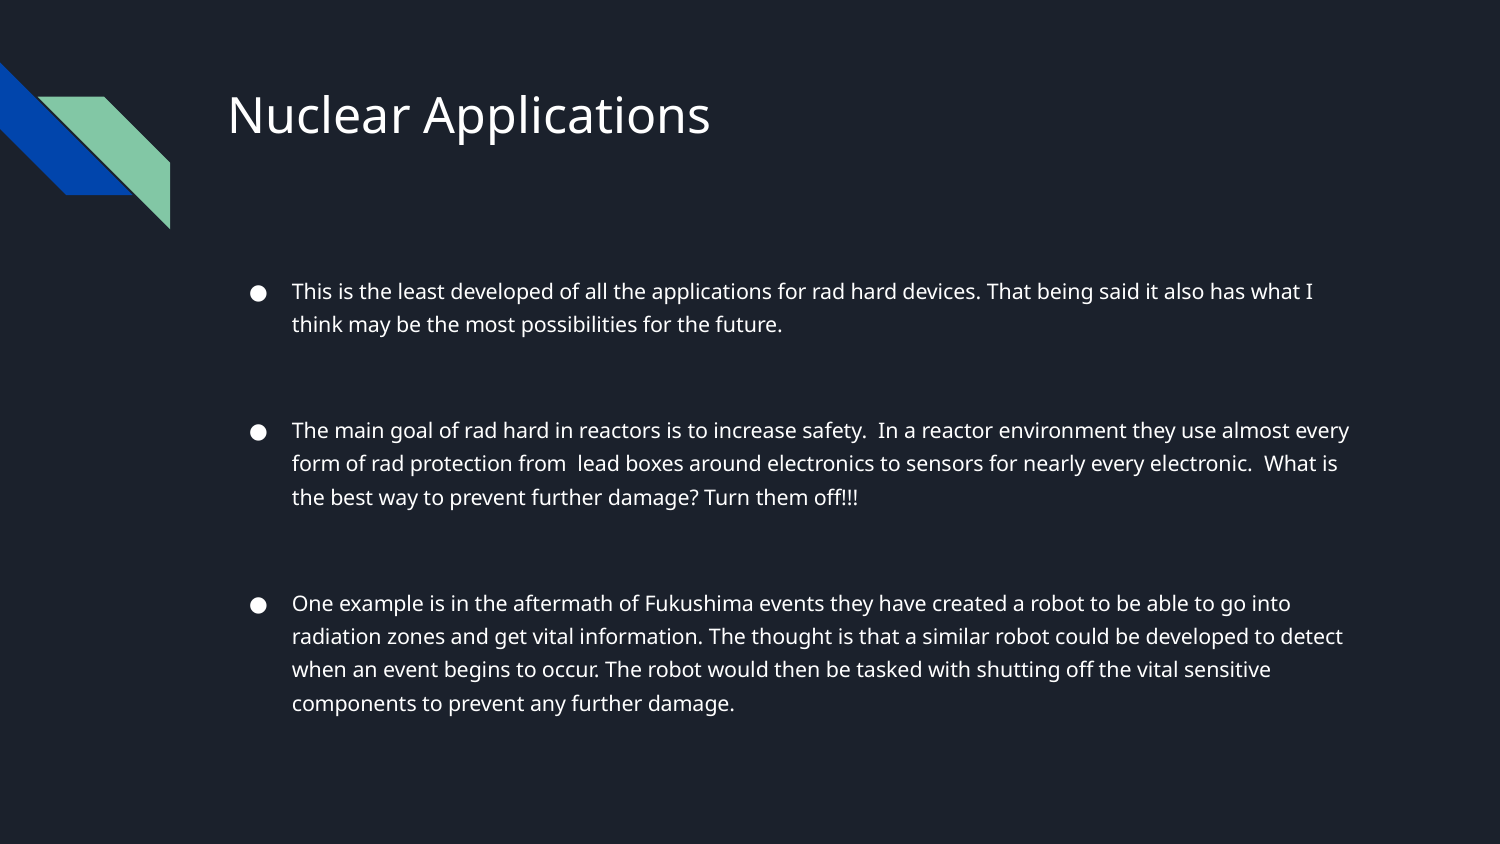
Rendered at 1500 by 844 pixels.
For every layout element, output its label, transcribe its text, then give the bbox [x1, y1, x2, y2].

list This is the least developed of all the applications for rad hard devices. That being said it also has what I think may be the most possibilities for the future. The main goal of rad hard in reactors is to increase safety. In a reactor environment they use almost every form of rad protection from lead boxes around electronics to sensors for nearly every electronic. What is the best way to prevent further damage? Turn them off!!! One example is in the aftermath of Fukushima events they have created a robot to be able to go into radiation zones and get vital information. The thought is that a similar robot could be developed to detect when an event begins to occur. The robot would then be tasked with shutting off the vital sensitive components to prevent any further damage. [212, 257, 1368, 735]
title Nuclear Applications [212, 64, 1368, 215]
